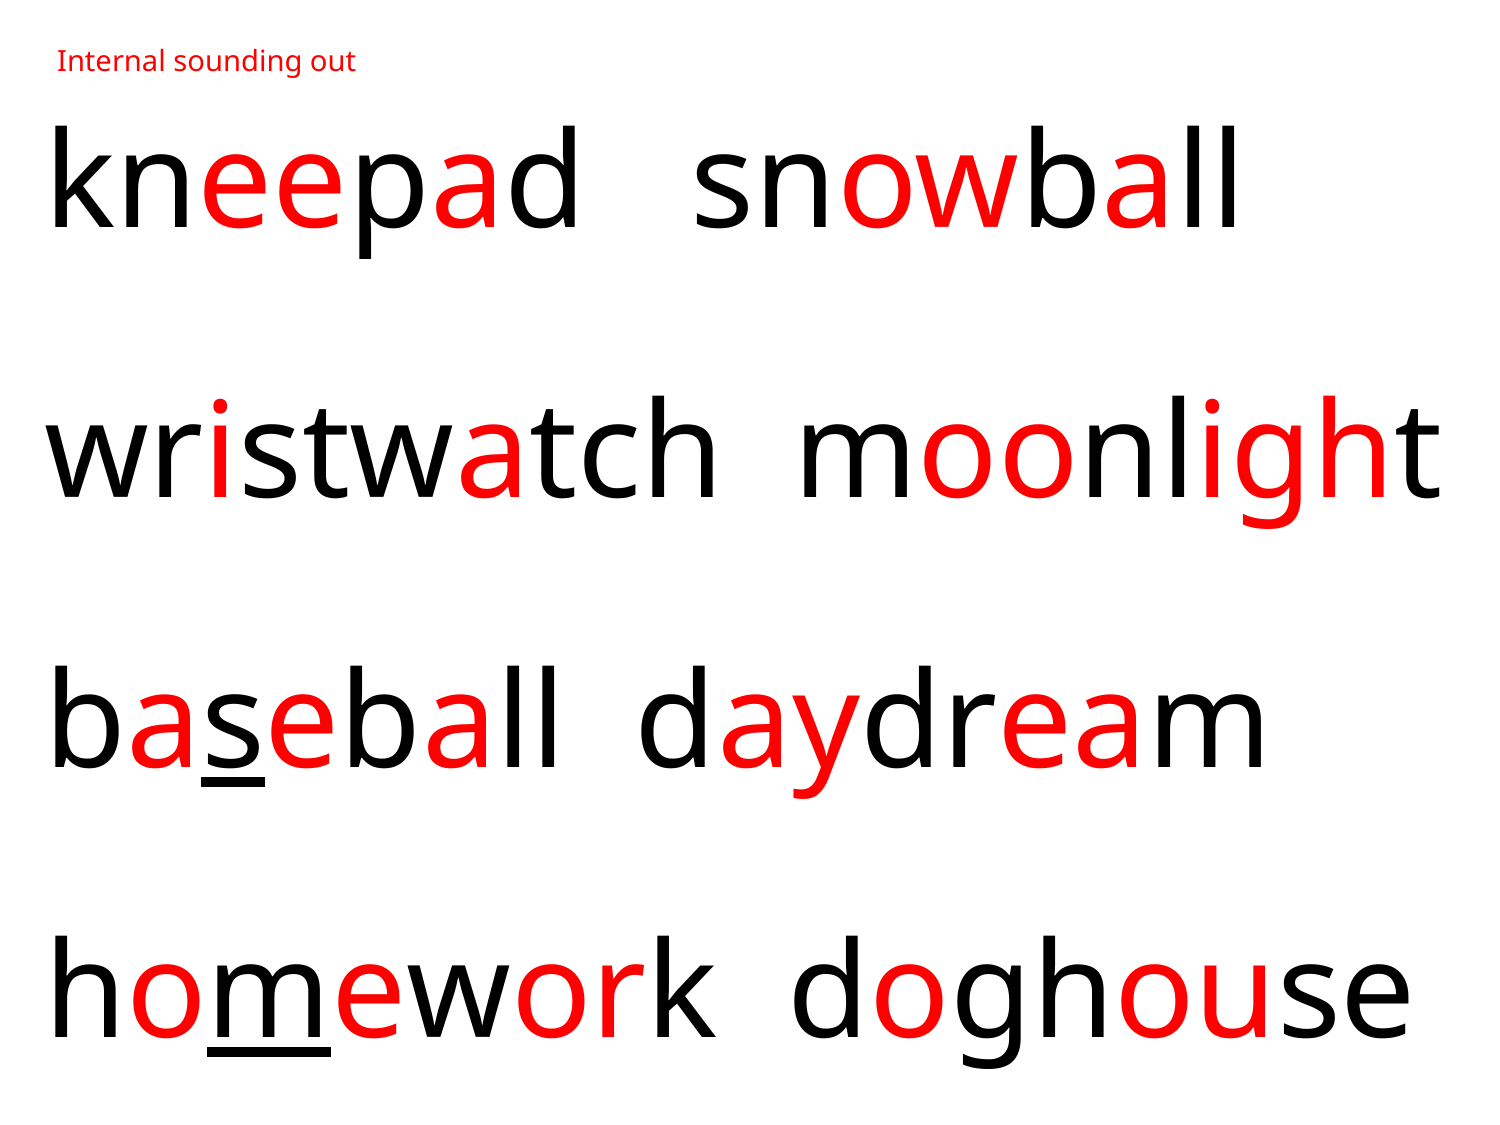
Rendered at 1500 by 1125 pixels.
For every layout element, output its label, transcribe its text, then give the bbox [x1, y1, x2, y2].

text_box Internal sounding out [42, 34, 568, 85]
text_box kneepad snowball wristwatch moonlight baseball daydream homework doghouse [29, 86, 1486, 1072]
